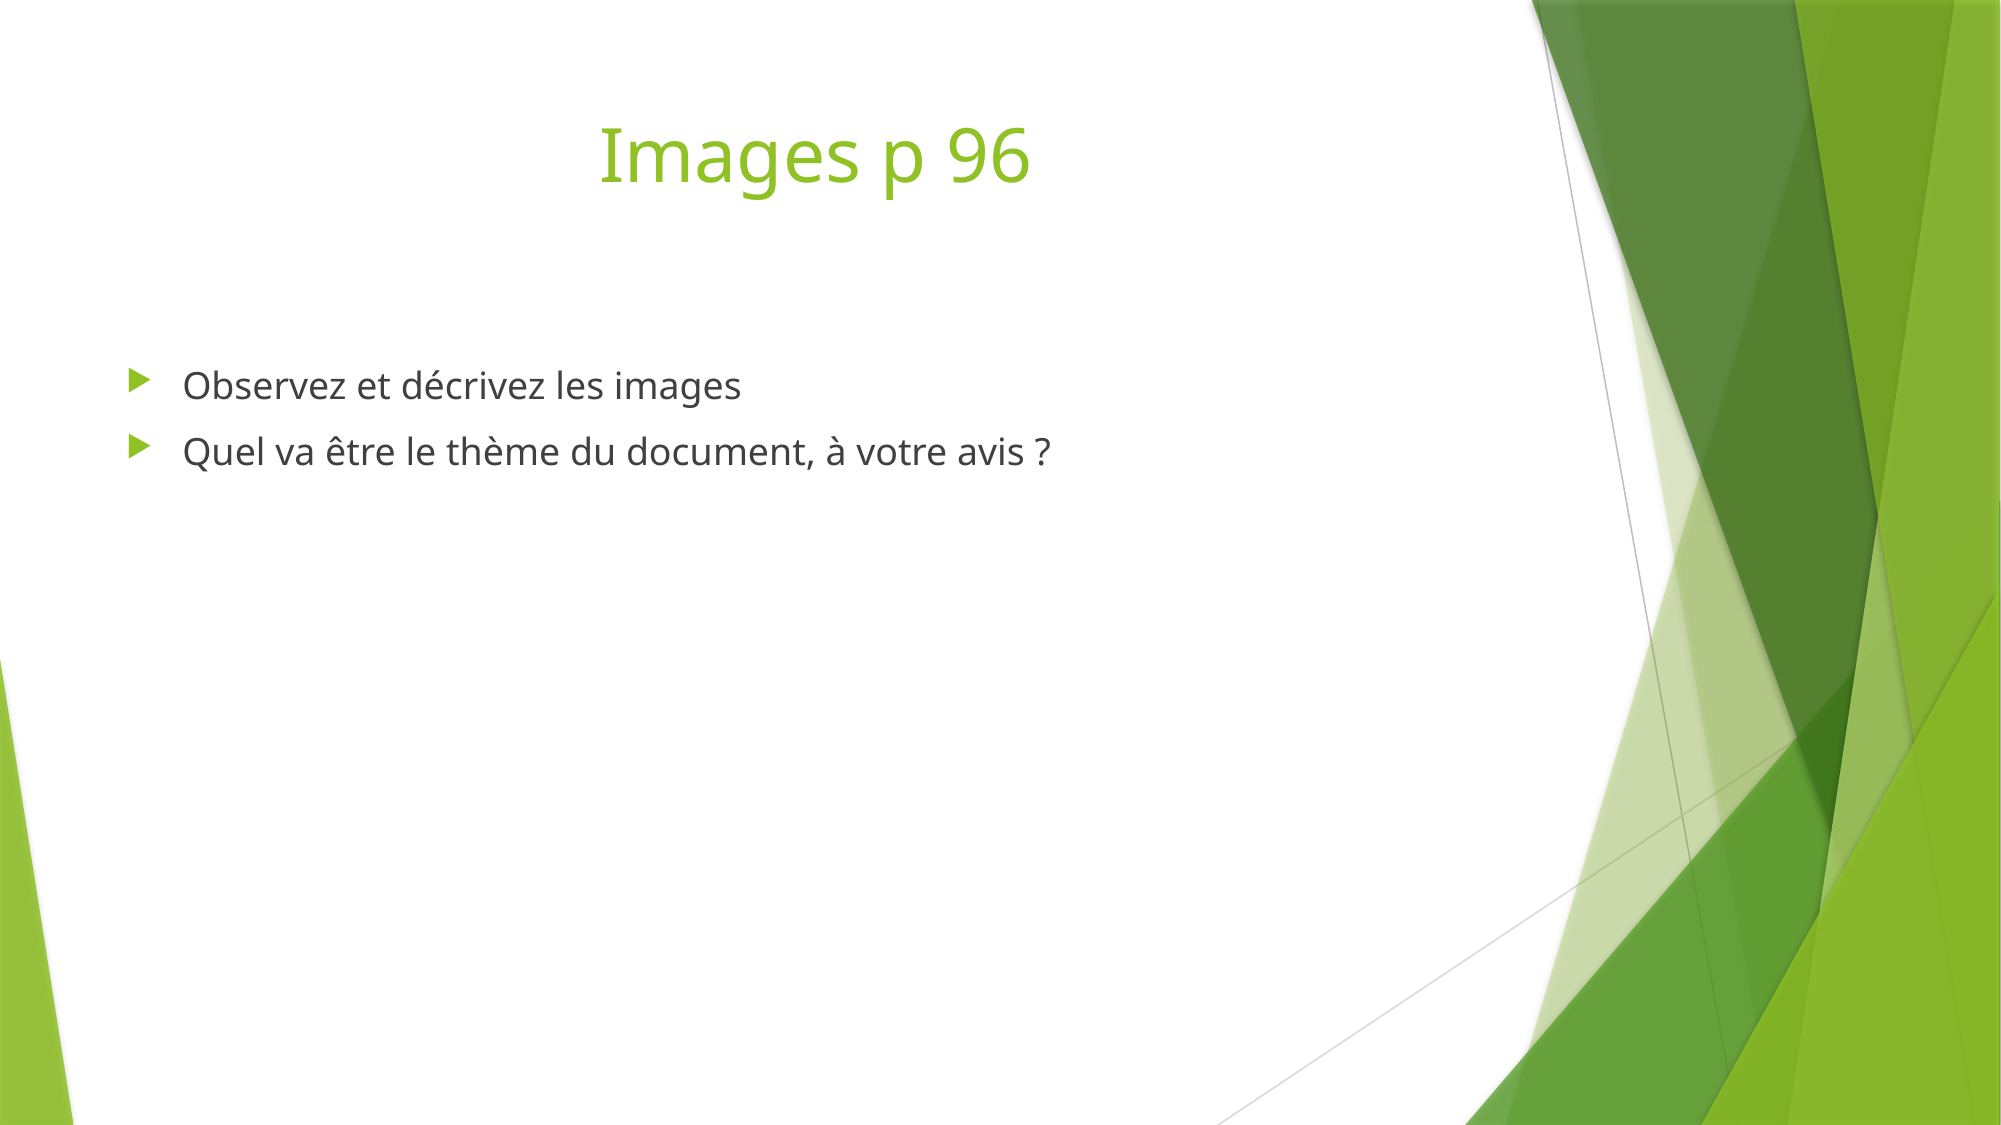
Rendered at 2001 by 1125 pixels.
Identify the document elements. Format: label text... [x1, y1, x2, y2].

list Observez et décrivez les images Quel va être le thème du document, à votre avis ? [111, 354, 1522, 992]
title Images p 96 [111, 99, 1522, 317]
